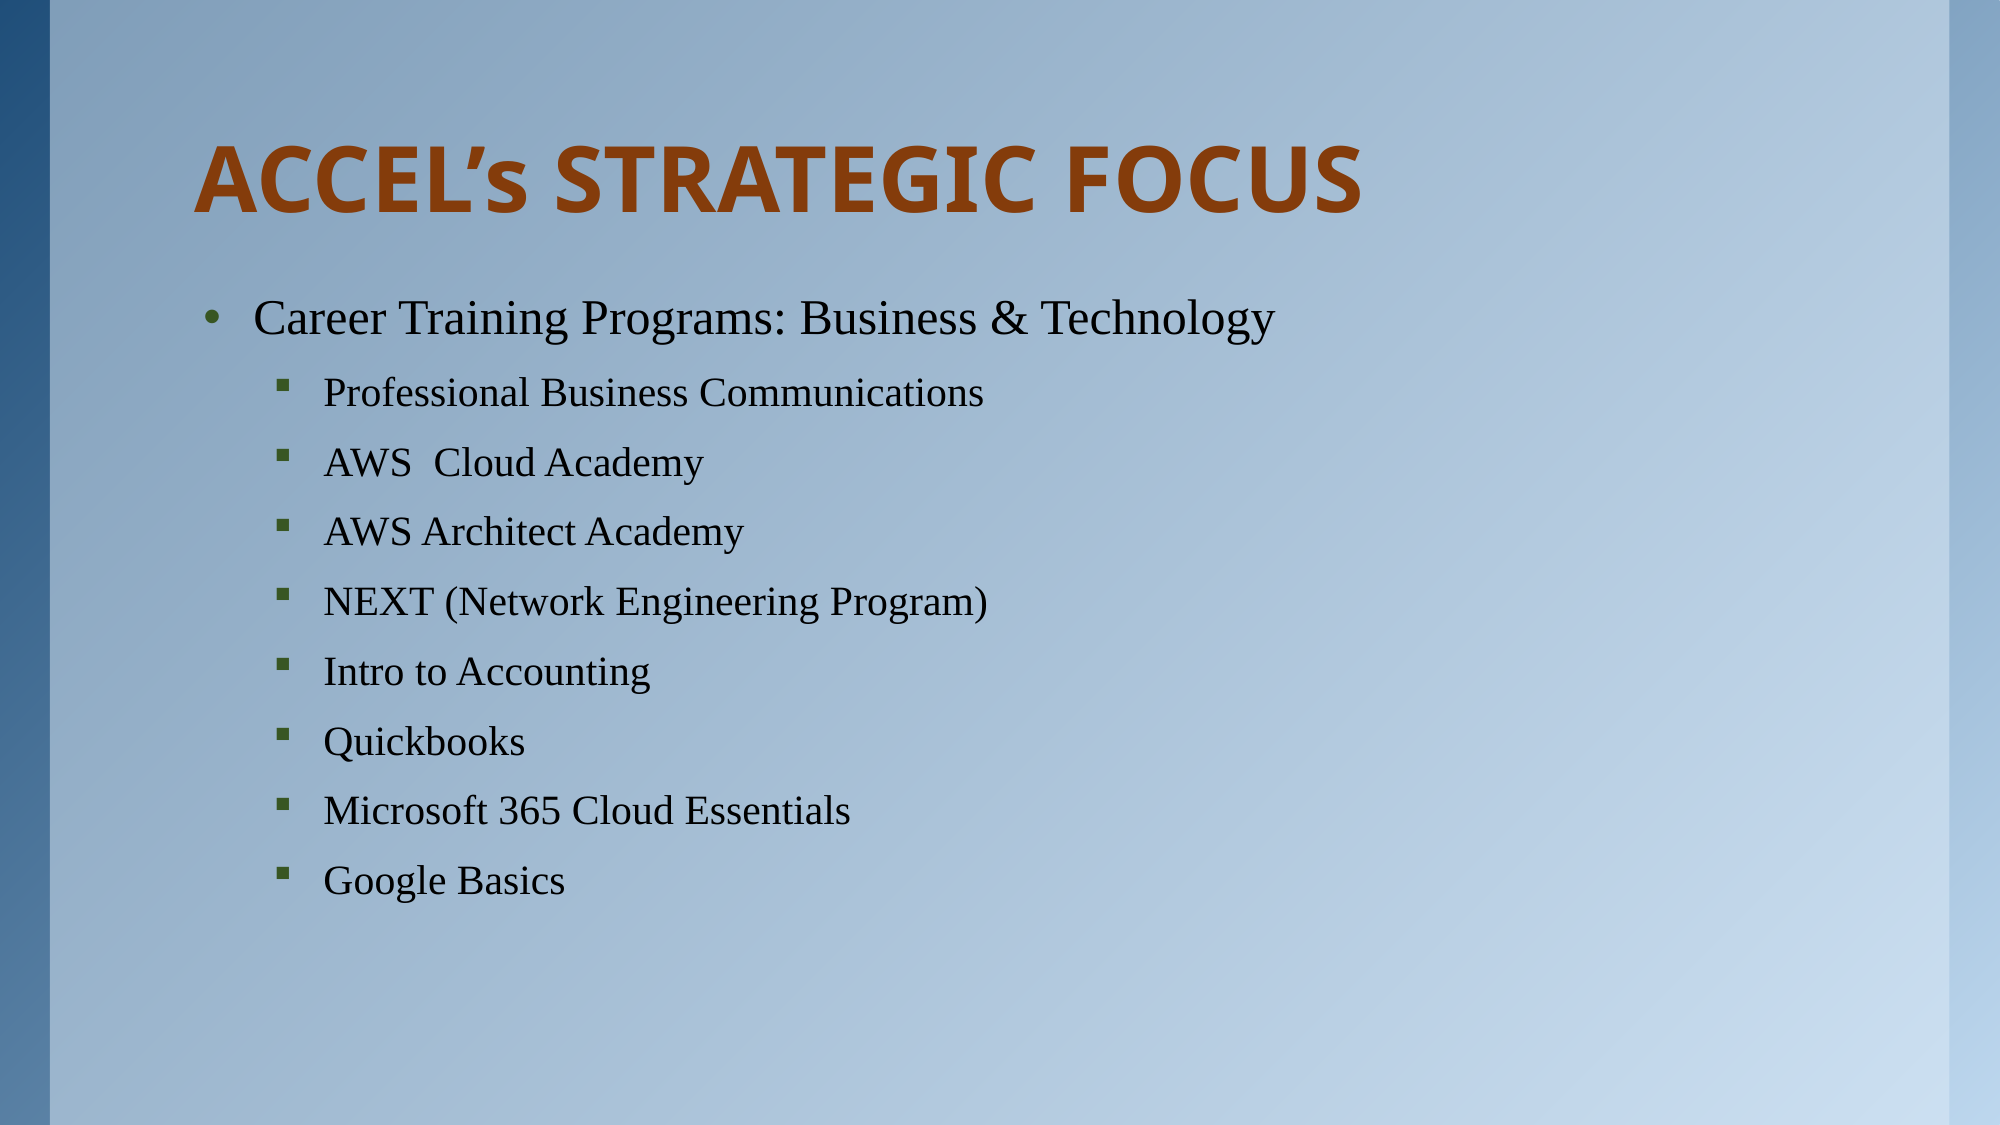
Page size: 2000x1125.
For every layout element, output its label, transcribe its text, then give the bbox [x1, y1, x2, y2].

list Career Training Programs: Business & Technology Professional Business Communications AWS Cloud Academy AWS Architect Academy NEXT (Network Engineering Program) Intro to Accounting Quickbooks Microsoft 365 Cloud Essentials Google Basics [183, 279, 1900, 1013]
title ACCEL’s STRATEGIC FOCUS [174, 12, 1900, 242]
